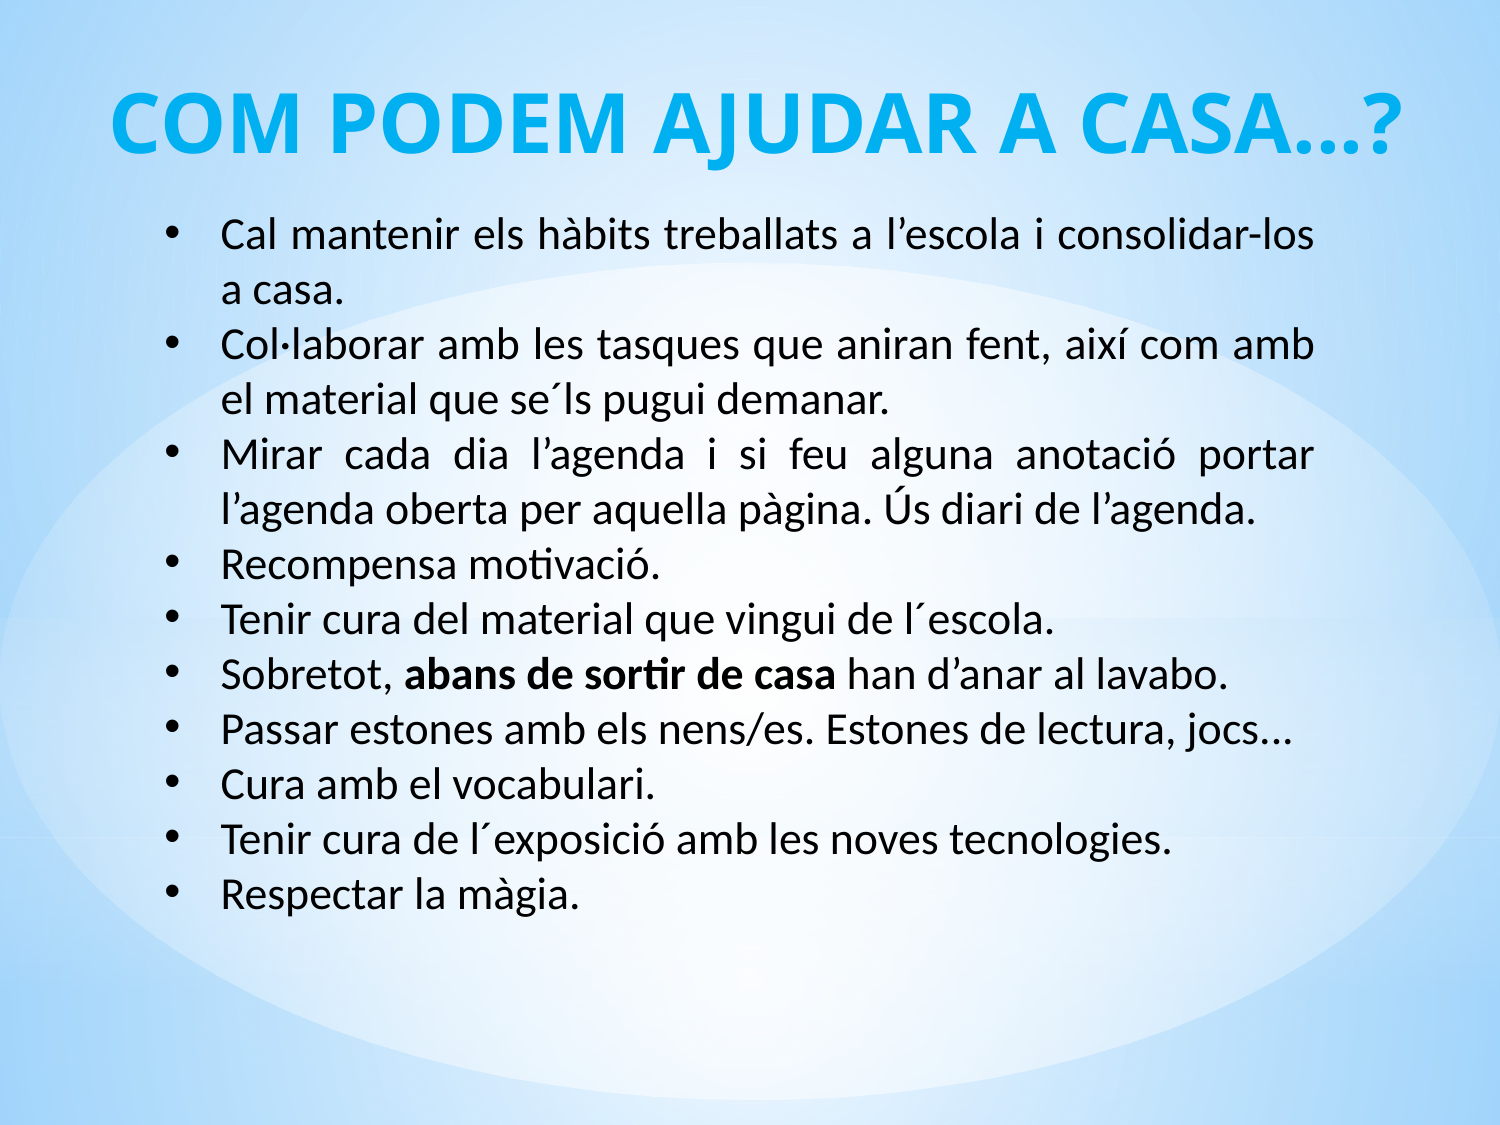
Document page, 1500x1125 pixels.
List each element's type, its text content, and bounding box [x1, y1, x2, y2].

text_box COM PODEM AJUDAR A CASA...? [81, 0, 1432, 160]
text_box Cal mantenir els hàbits treballats a l’escola i consolidar-los a casa. Col·laborar amb les tasques que aniran fent, així com amb el material que se´ls pugui demanar. Mirar cada dia l’agenda i si feu alguna anotació portar l’agenda oberta per aquella pàgina. Ús diari de l’agenda. Recompensa motivació. Tenir cura del material que vingui de l´escola. Sobretot, abans de sortir de casa han d’anar al lavabo. Passar estones amb els nens/es. Estones de lectura, jocs... Cura amb el vocabulari. Tenir cura de l´exposició amb les noves tecnologies. Respectar la màgia. [149, 196, 1331, 929]
